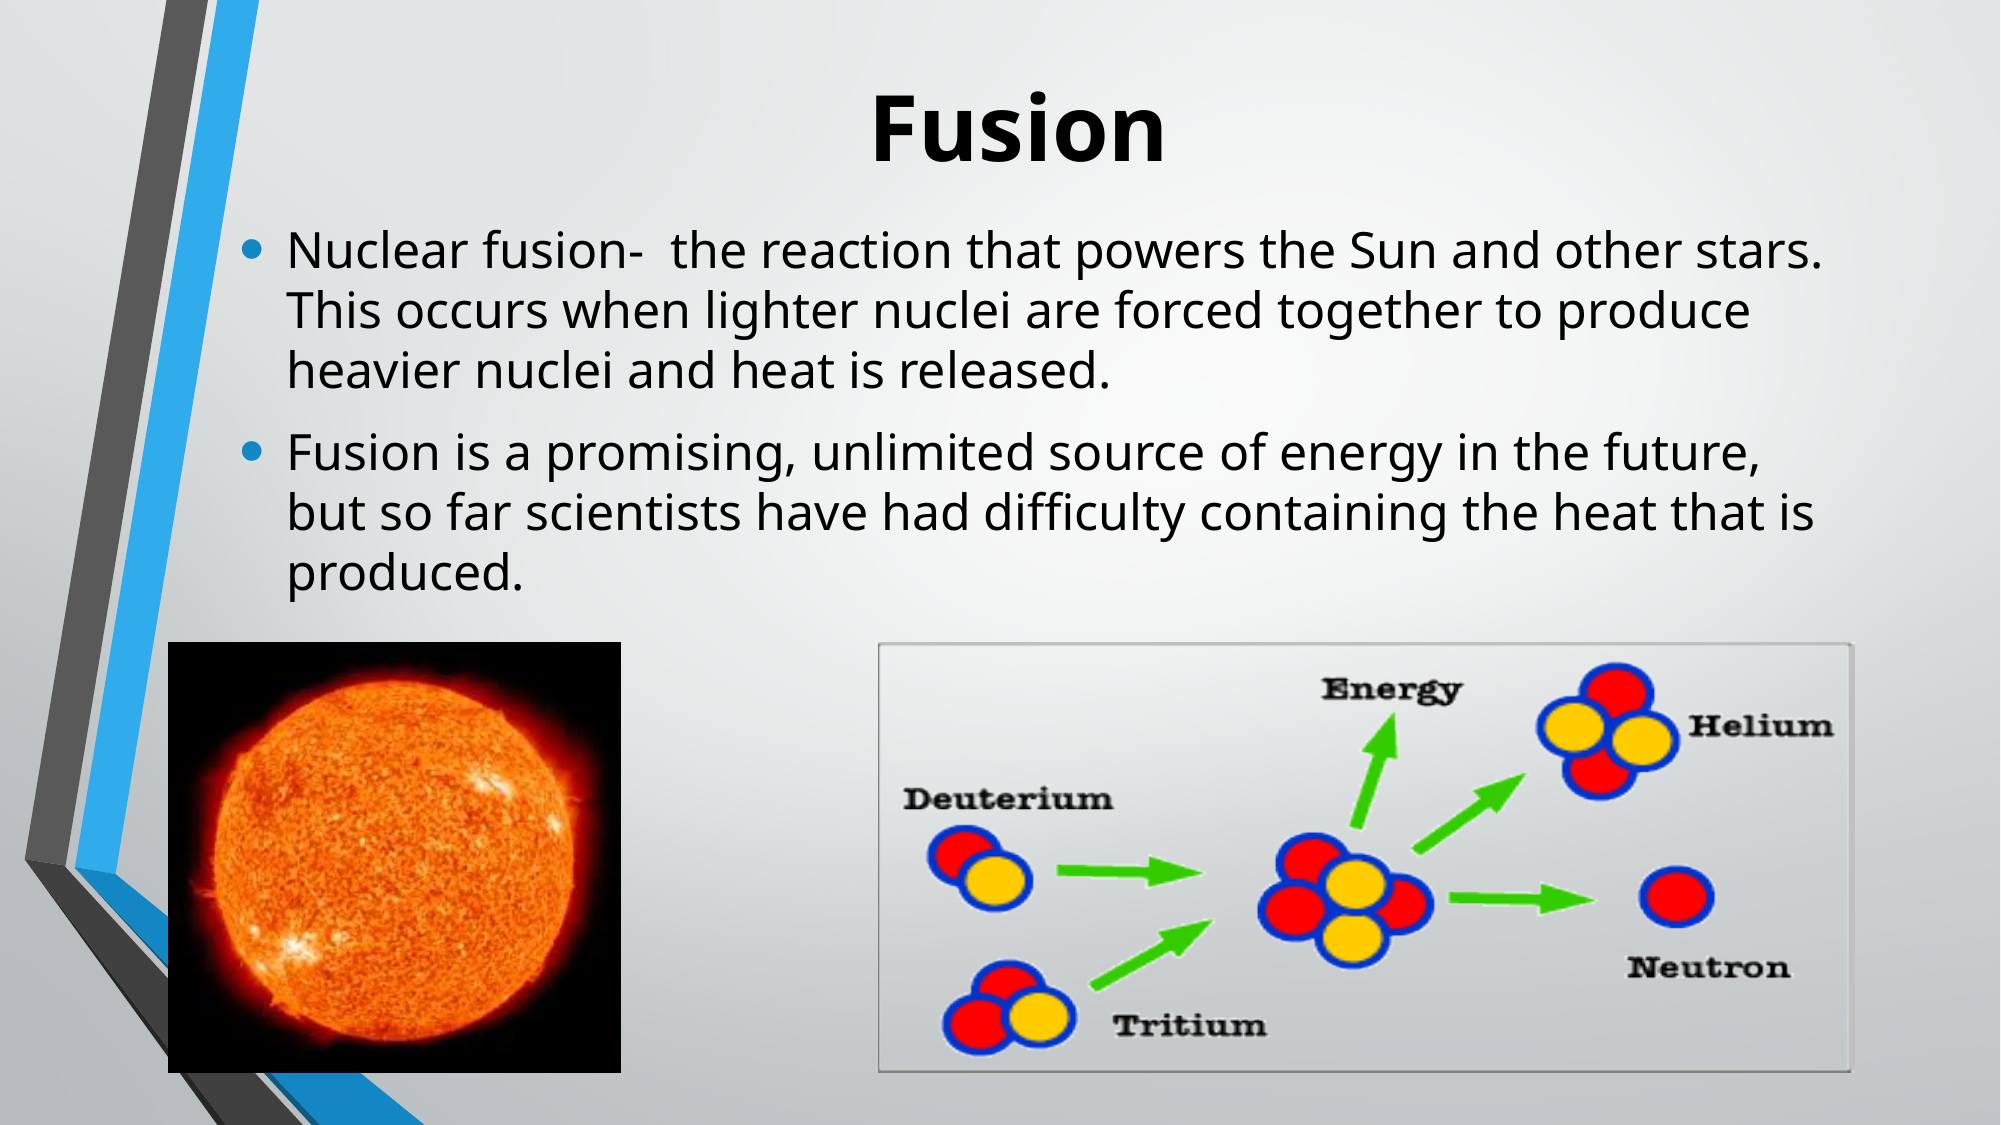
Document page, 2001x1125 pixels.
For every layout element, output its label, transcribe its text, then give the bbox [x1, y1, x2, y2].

picture [167, 642, 621, 1074]
text_box Fusion [449, 62, 1588, 188]
picture [878, 642, 1855, 1074]
list Nuclear fusion- the reaction that powers the Sun and other stars. This occurs when lighter nuclei are forced together to produce heavier nuclei and heat is released. Fusion is a promising, unlimited source of energy in the future, but so far scientists have had difficulty containing the heat that is produced. [224, 153, 1869, 666]
